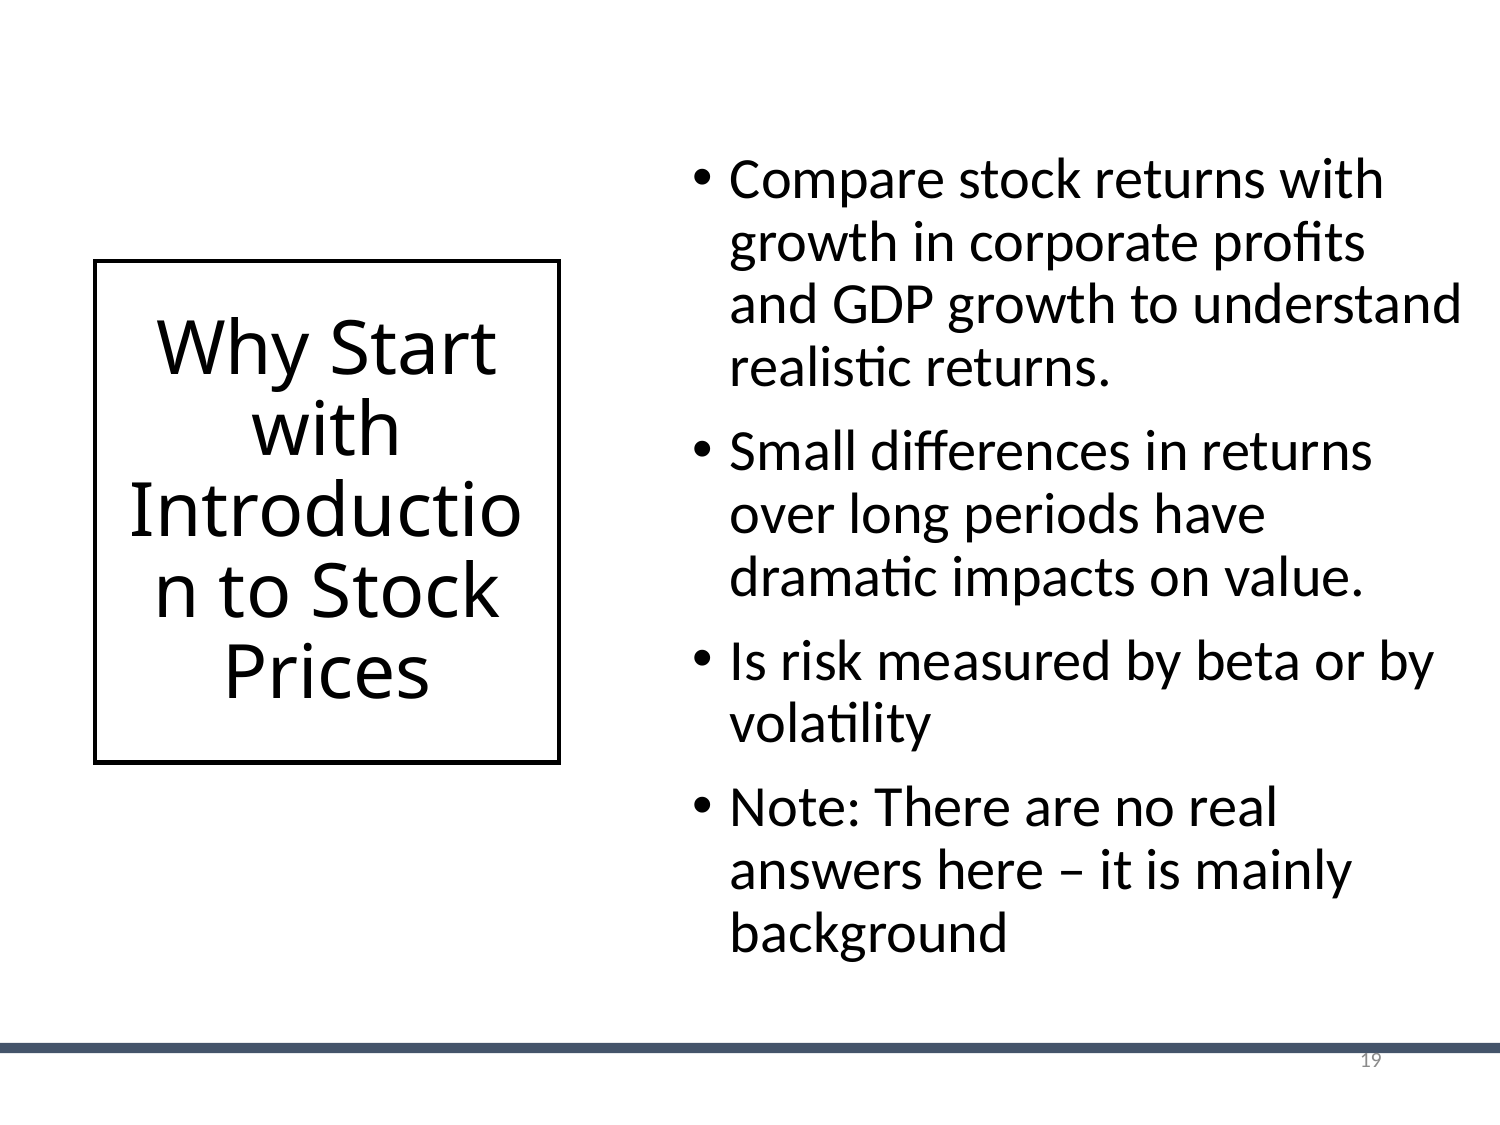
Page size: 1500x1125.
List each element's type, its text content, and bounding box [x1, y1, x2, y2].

list Compare stock returns with growth in corporate profits and GDP growth to understand realistic returns. Small differences in returns over long periods have dramatic impacts on value. Is risk measured by beta or by volatility Note: There are no real answers here – it is mainly background [677, 24, 1479, 1089]
slide_number 19 [1301, 1028, 1397, 1089]
title Why Start with Introduction to Stock Prices [95, 261, 559, 763]
